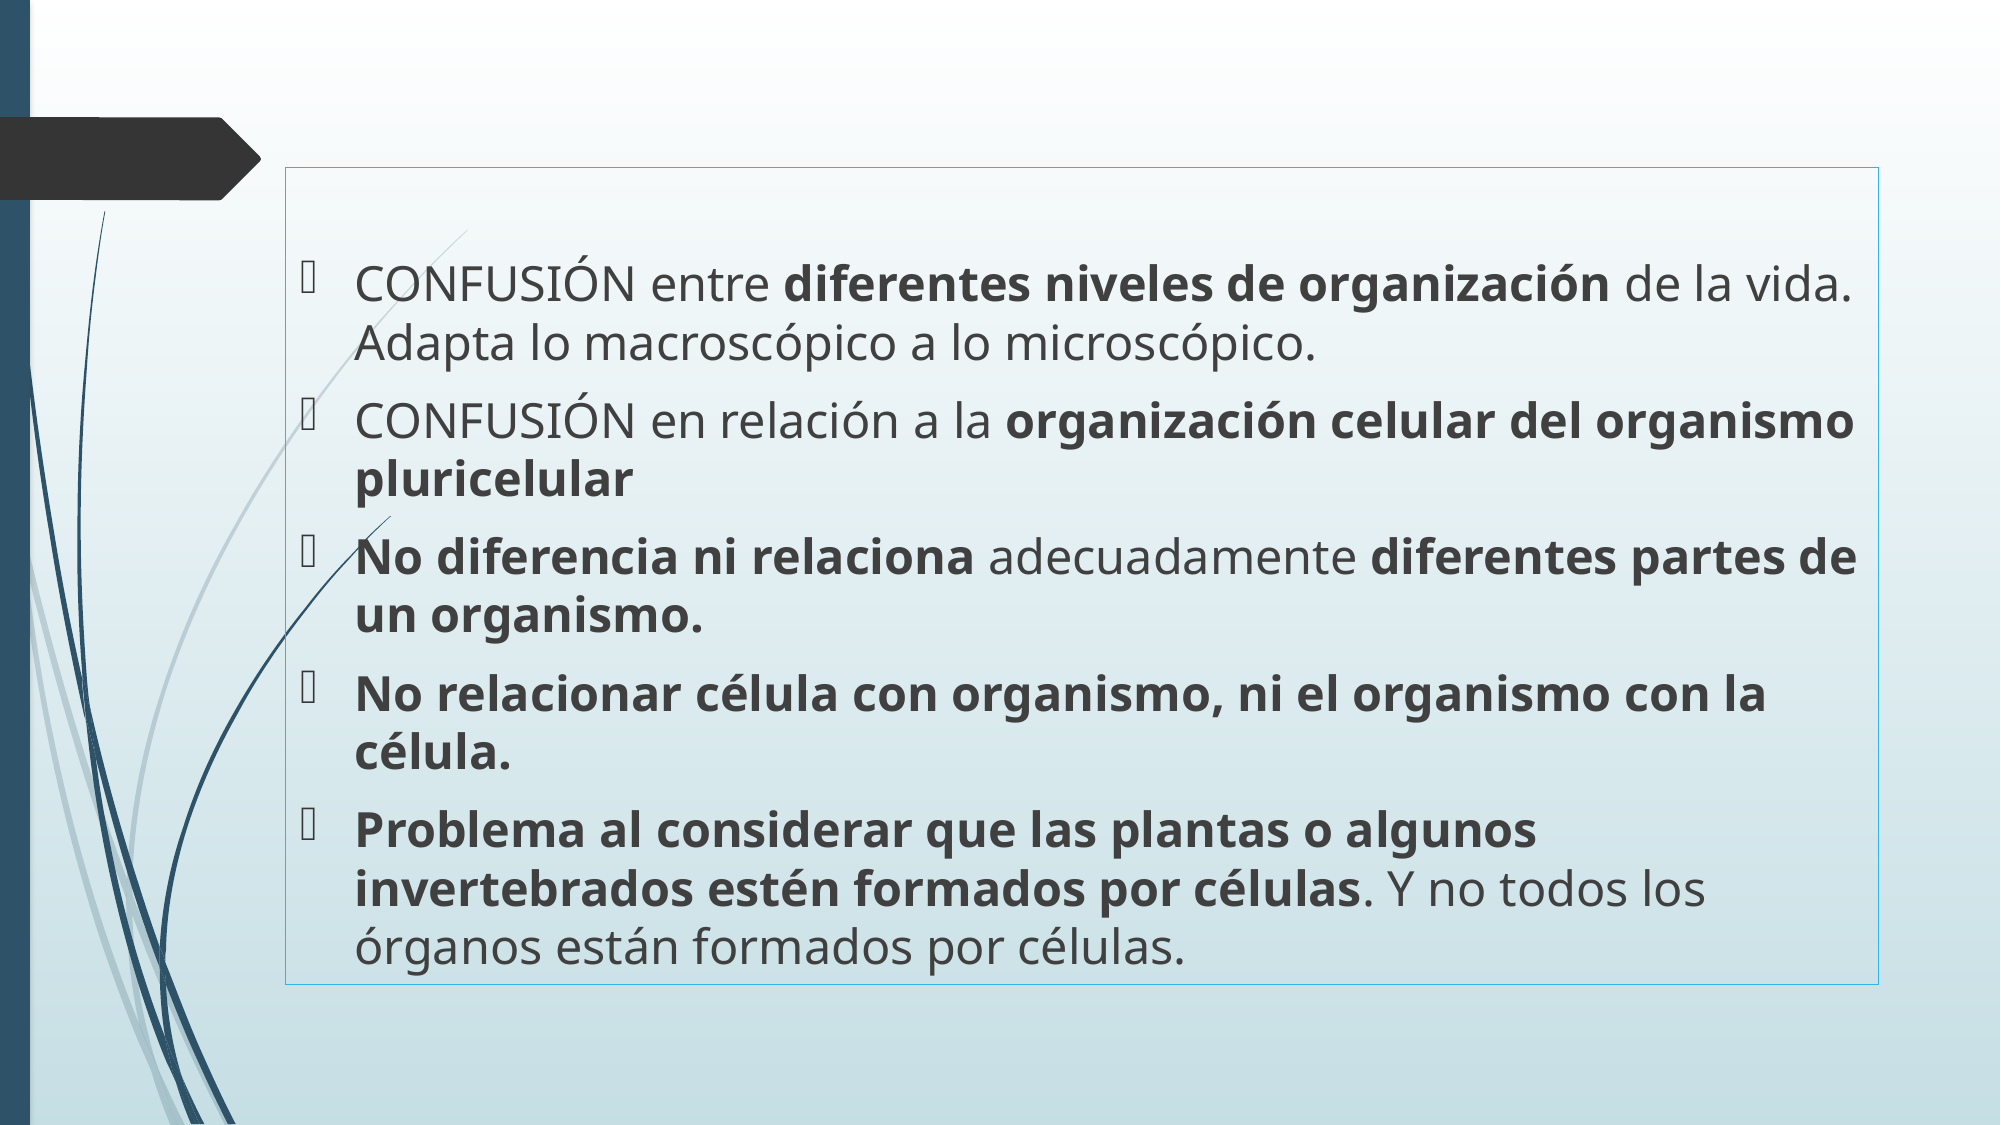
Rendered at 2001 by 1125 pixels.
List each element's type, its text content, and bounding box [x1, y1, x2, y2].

list CONFUSIÓN entre diferentes niveles de organización de la vida. Adapta lo macroscópico a lo microscópico. CONFUSIÓN en relación a la organización celular del organismo pluricelular No diferencia ni relaciona adecuadamente diferentes partes de un organismo. No relacionar célula con organismo, ni el organismo con la célula. Problema al considerar que las plantas o algunos invertebrados estén formados por células. Y no todos los órganos están formados por células. [285, 167, 1879, 985]
